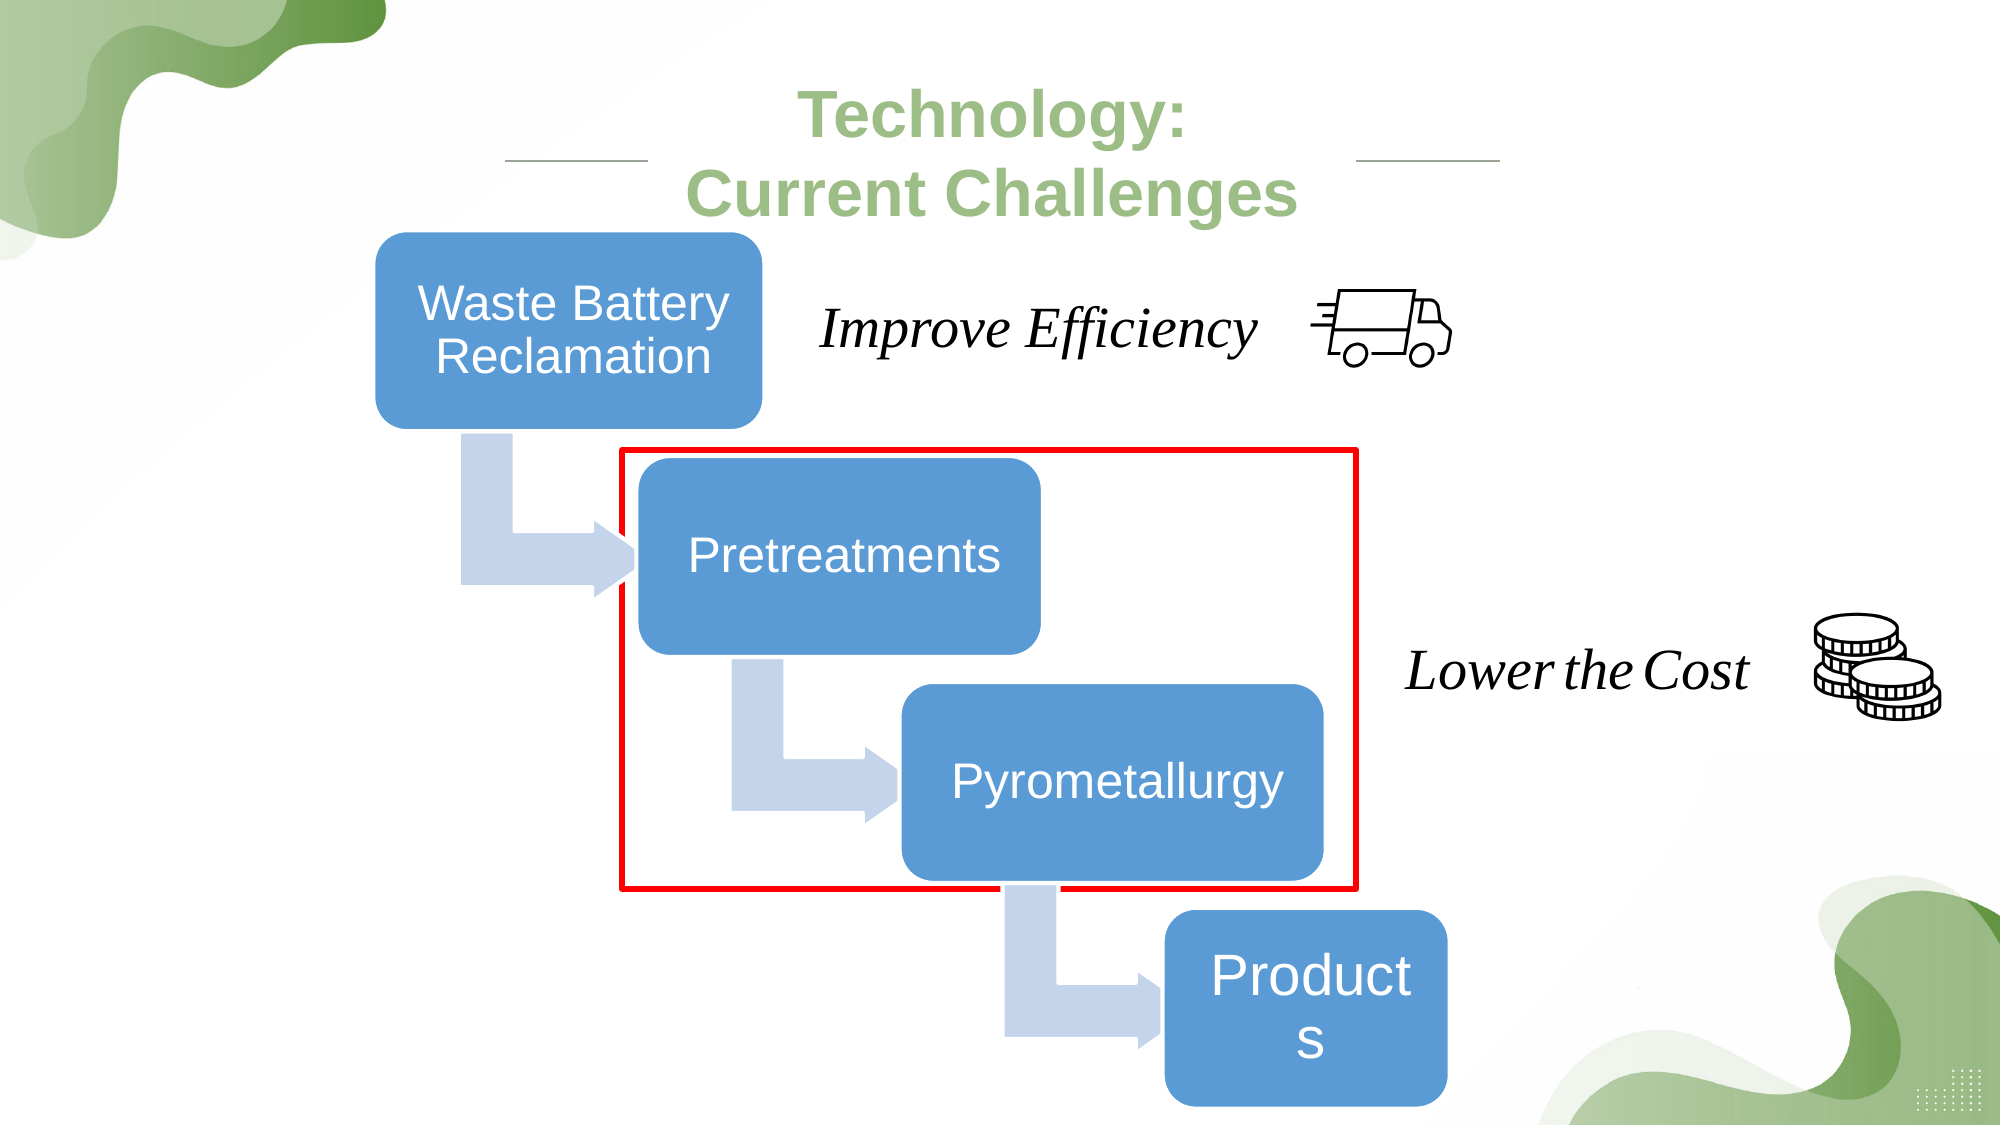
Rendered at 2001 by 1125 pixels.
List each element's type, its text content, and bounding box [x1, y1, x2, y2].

text_box Technology: Current Challenges [531, 170, 1473, 223]
picture [1307, 251, 1458, 402]
text_box Lower the Cost [1590, 623, 1765, 709]
picture [1799, 591, 1950, 742]
text_box Technology: Current Challenges [531, 62, 1473, 160]
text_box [252, 224, 1587, 1115]
picture [0, 0, 769, 609]
picture [1423, 752, 2000, 1125]
